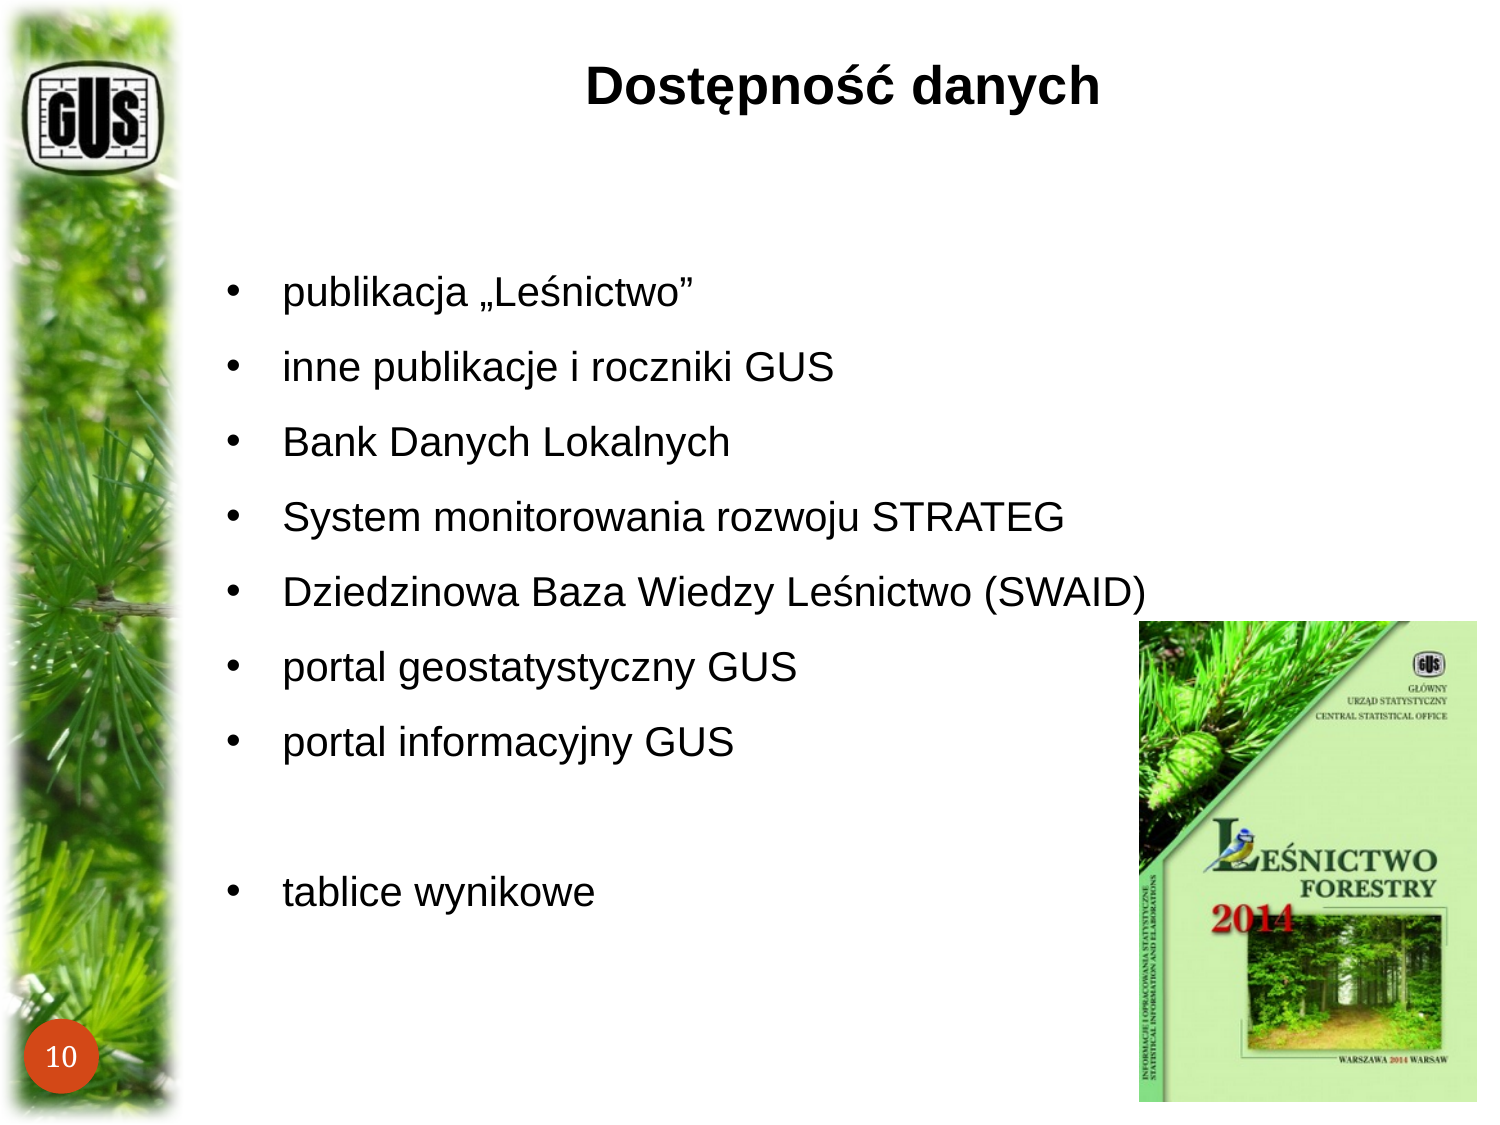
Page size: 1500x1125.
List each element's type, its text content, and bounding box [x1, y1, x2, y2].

text_box Dostępność danych [292, 42, 1395, 173]
text_box [188, 196, 1461, 314]
picture [0, 0, 186, 1125]
list publikacja „Leśnictwo” inne publikacje i roczniki GUS Bank Danych Lokalnych System monitorowania rozwoju STRATEG Dziedzinowa Baza Wiedzy Leśnictwo (SWAID) portal geostatystyczny GUS portal informacyjny GUS tablice wynikowe [210, 187, 1500, 1024]
picture [1139, 621, 1477, 1102]
